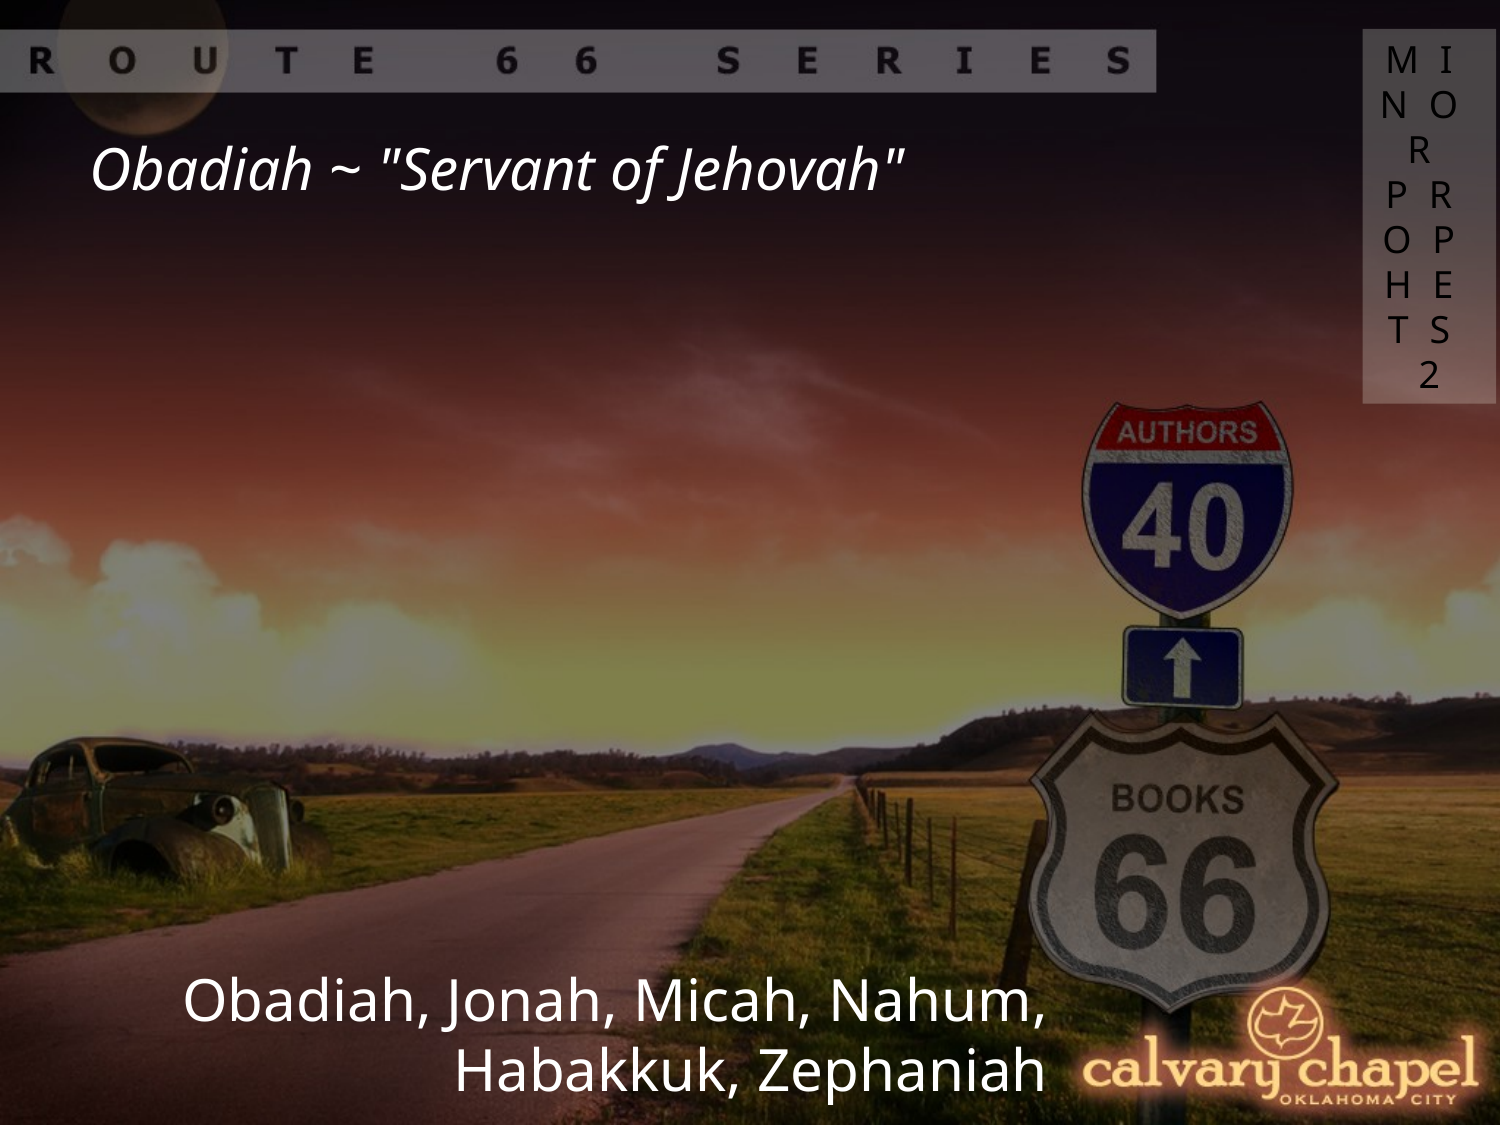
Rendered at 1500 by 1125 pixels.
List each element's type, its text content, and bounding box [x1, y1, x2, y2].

text_box Obadiah, Jonah, Micah, Nahum, Habakkuk, Zephaniah [50, 955, 1063, 1111]
text_box Obadiah ~ "Servant of Jehovah" [75, 125, 1225, 210]
text_box MINOR PROPHETS 2 [1362, 28, 1497, 404]
picture [0, 0, 1500, 1125]
